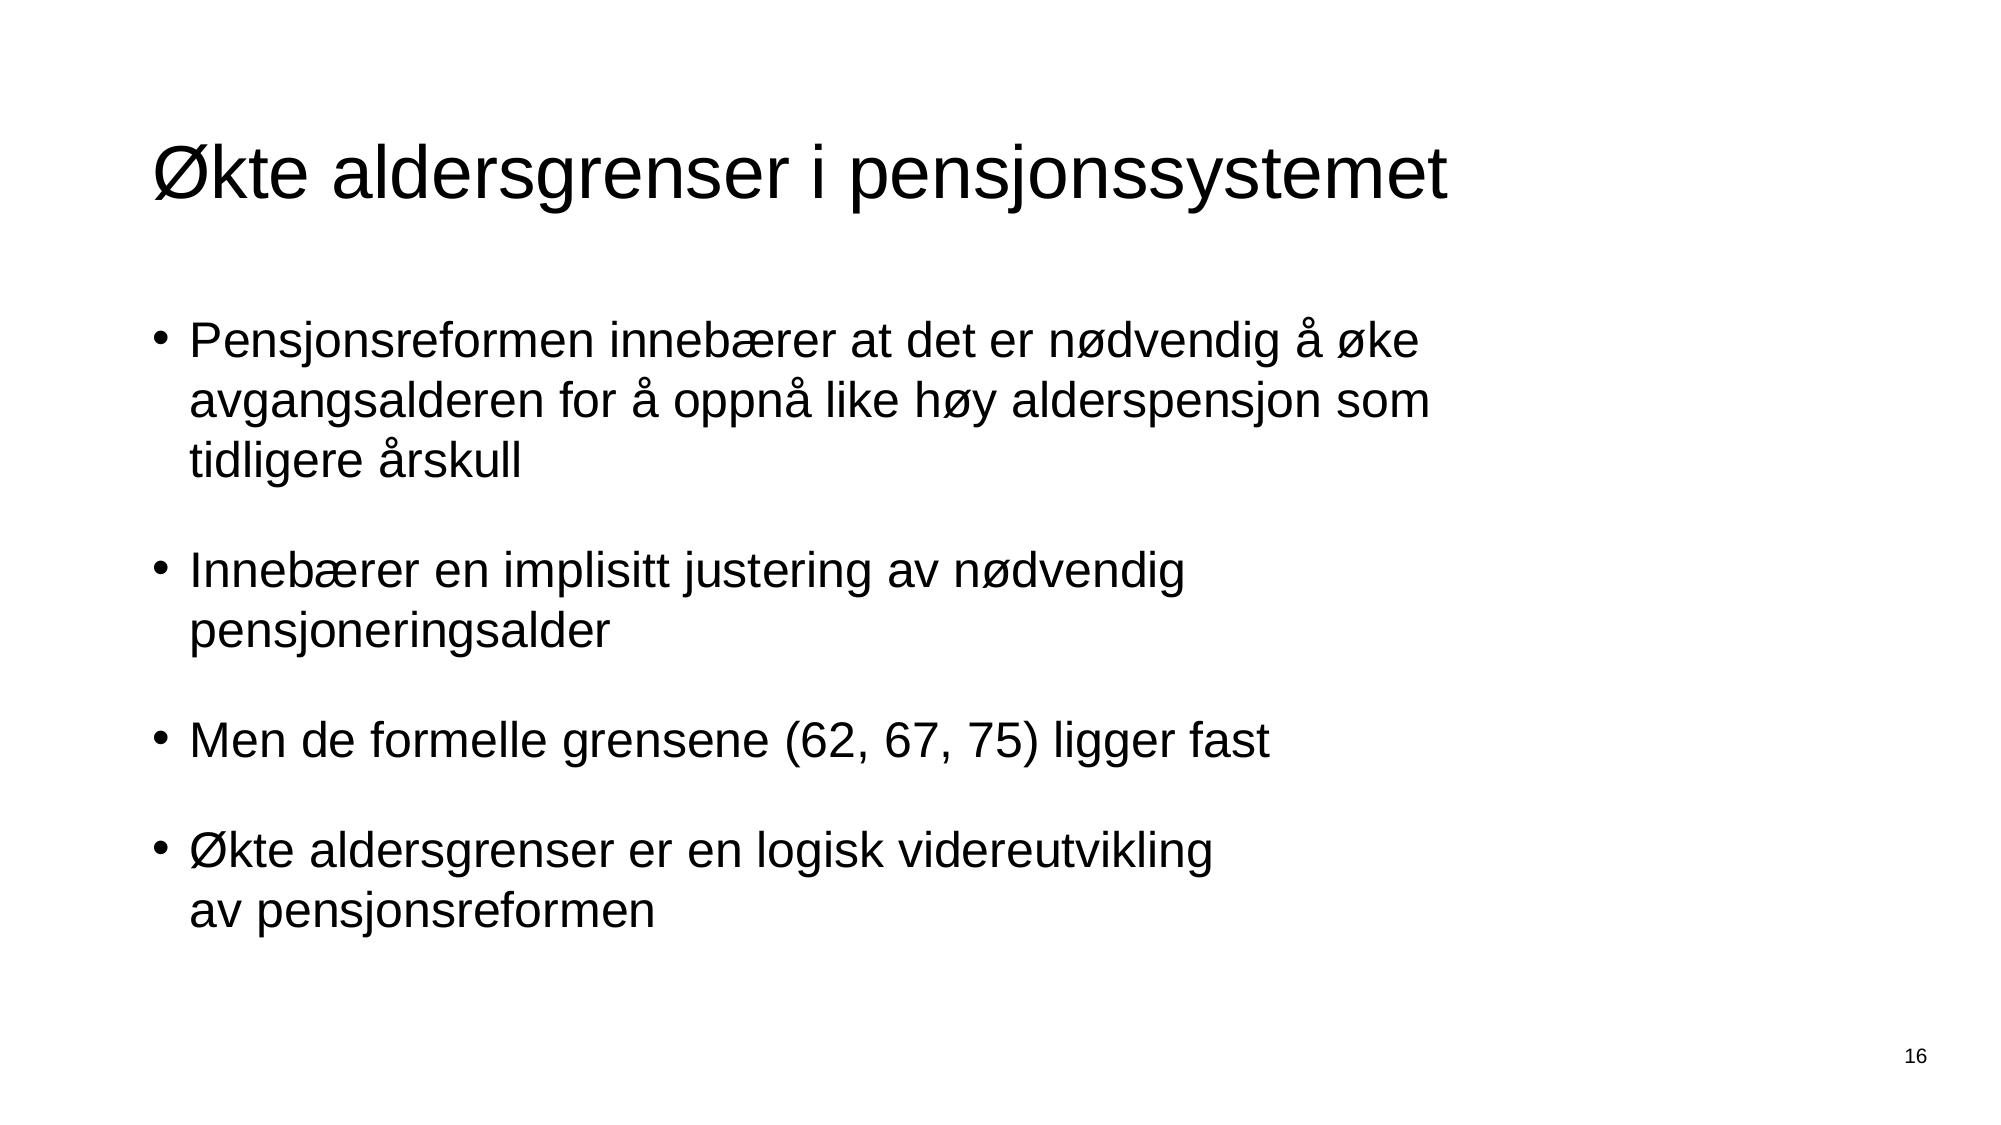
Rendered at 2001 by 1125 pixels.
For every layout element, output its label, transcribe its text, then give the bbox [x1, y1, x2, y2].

list Pensjonsreformen innebærer at det er nødvendig å øke avgangsalderen for å oppnå like høy alderspensjon som tidligere årskull Innebærer en implisitt justering av nødvendig pensjoneringsalder Men de formelle grensene (62, 67, 75) ligger fast Økte aldersgrenser er en logisk videreutvikling av pensjonsreformen [137, 299, 1614, 1014]
title Økte aldersgrenser i pensjonssystemet [137, 59, 1614, 278]
slide_number 16 [1844, 1035, 1928, 1072]
